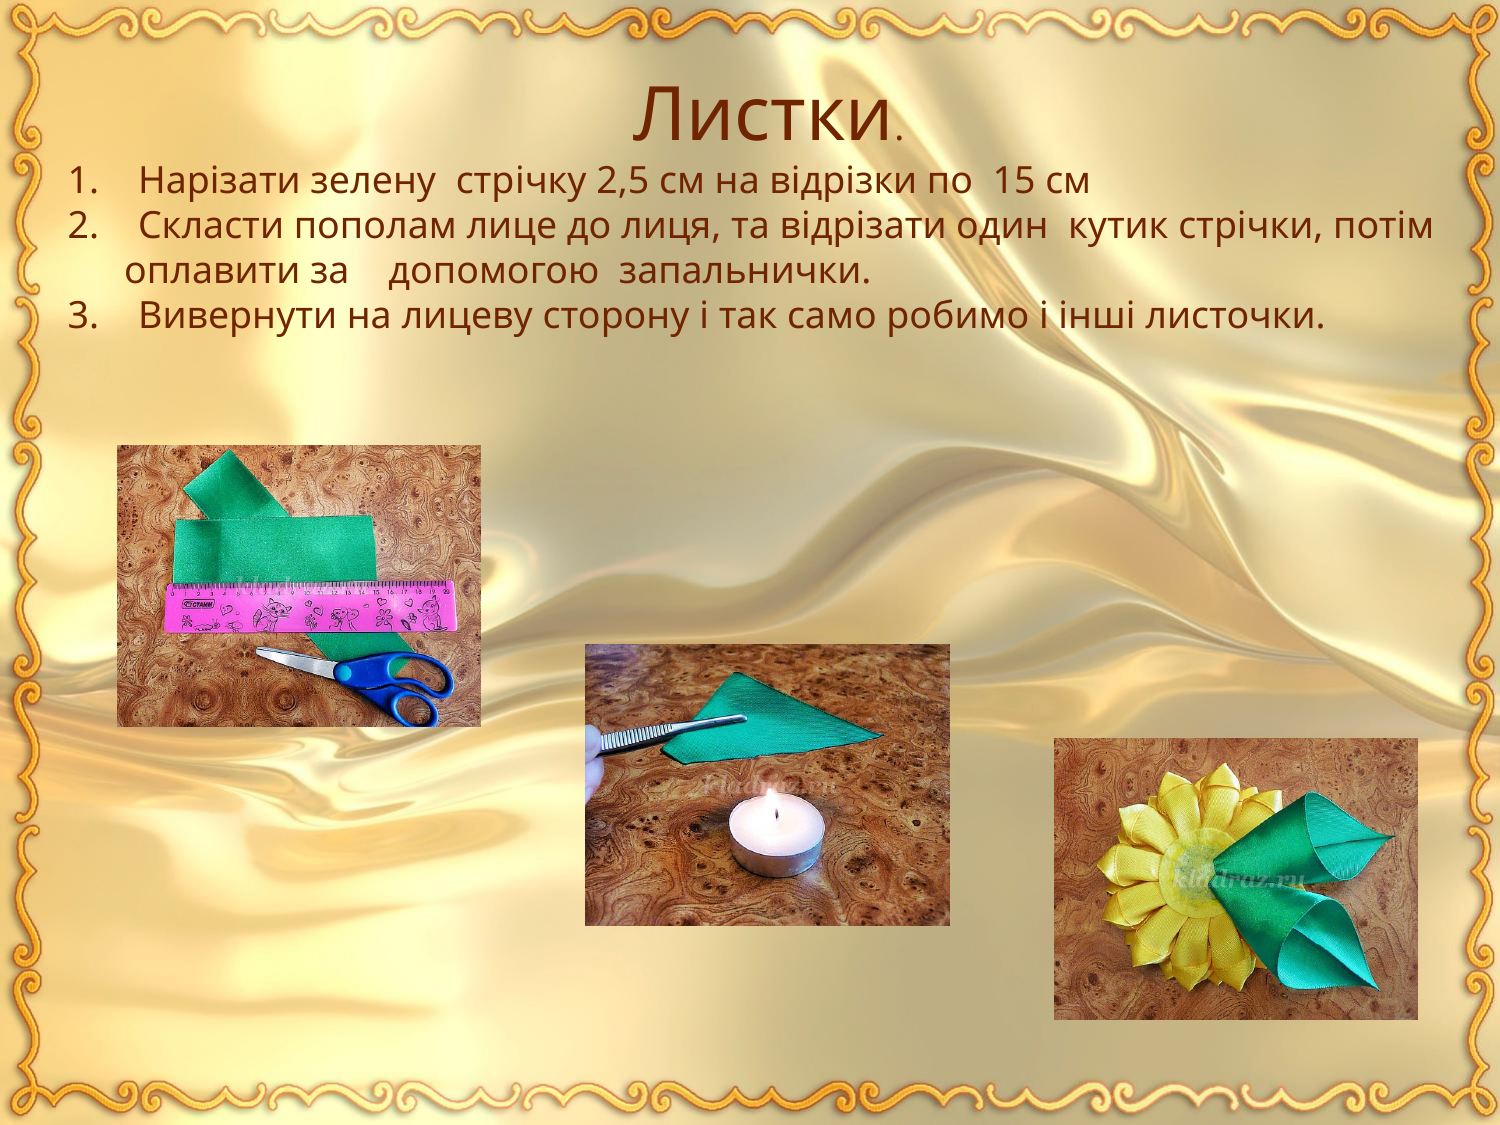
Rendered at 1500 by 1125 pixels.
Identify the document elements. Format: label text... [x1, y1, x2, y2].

text_box Листки. 1. Нарізати зелену стрічку 2,5 см на відрізки по 15 см 2. Скласти пополам лице до лиця, та відрізати один кутик стрічки, потім оплавити за допомогою запальнички. 3. Вивернути на лицеву сторону і так само робимо і інші листочки. [53, 58, 1465, 344]
picture [0, 0, 1500, 1125]
text_box [407, 30, 940, 58]
